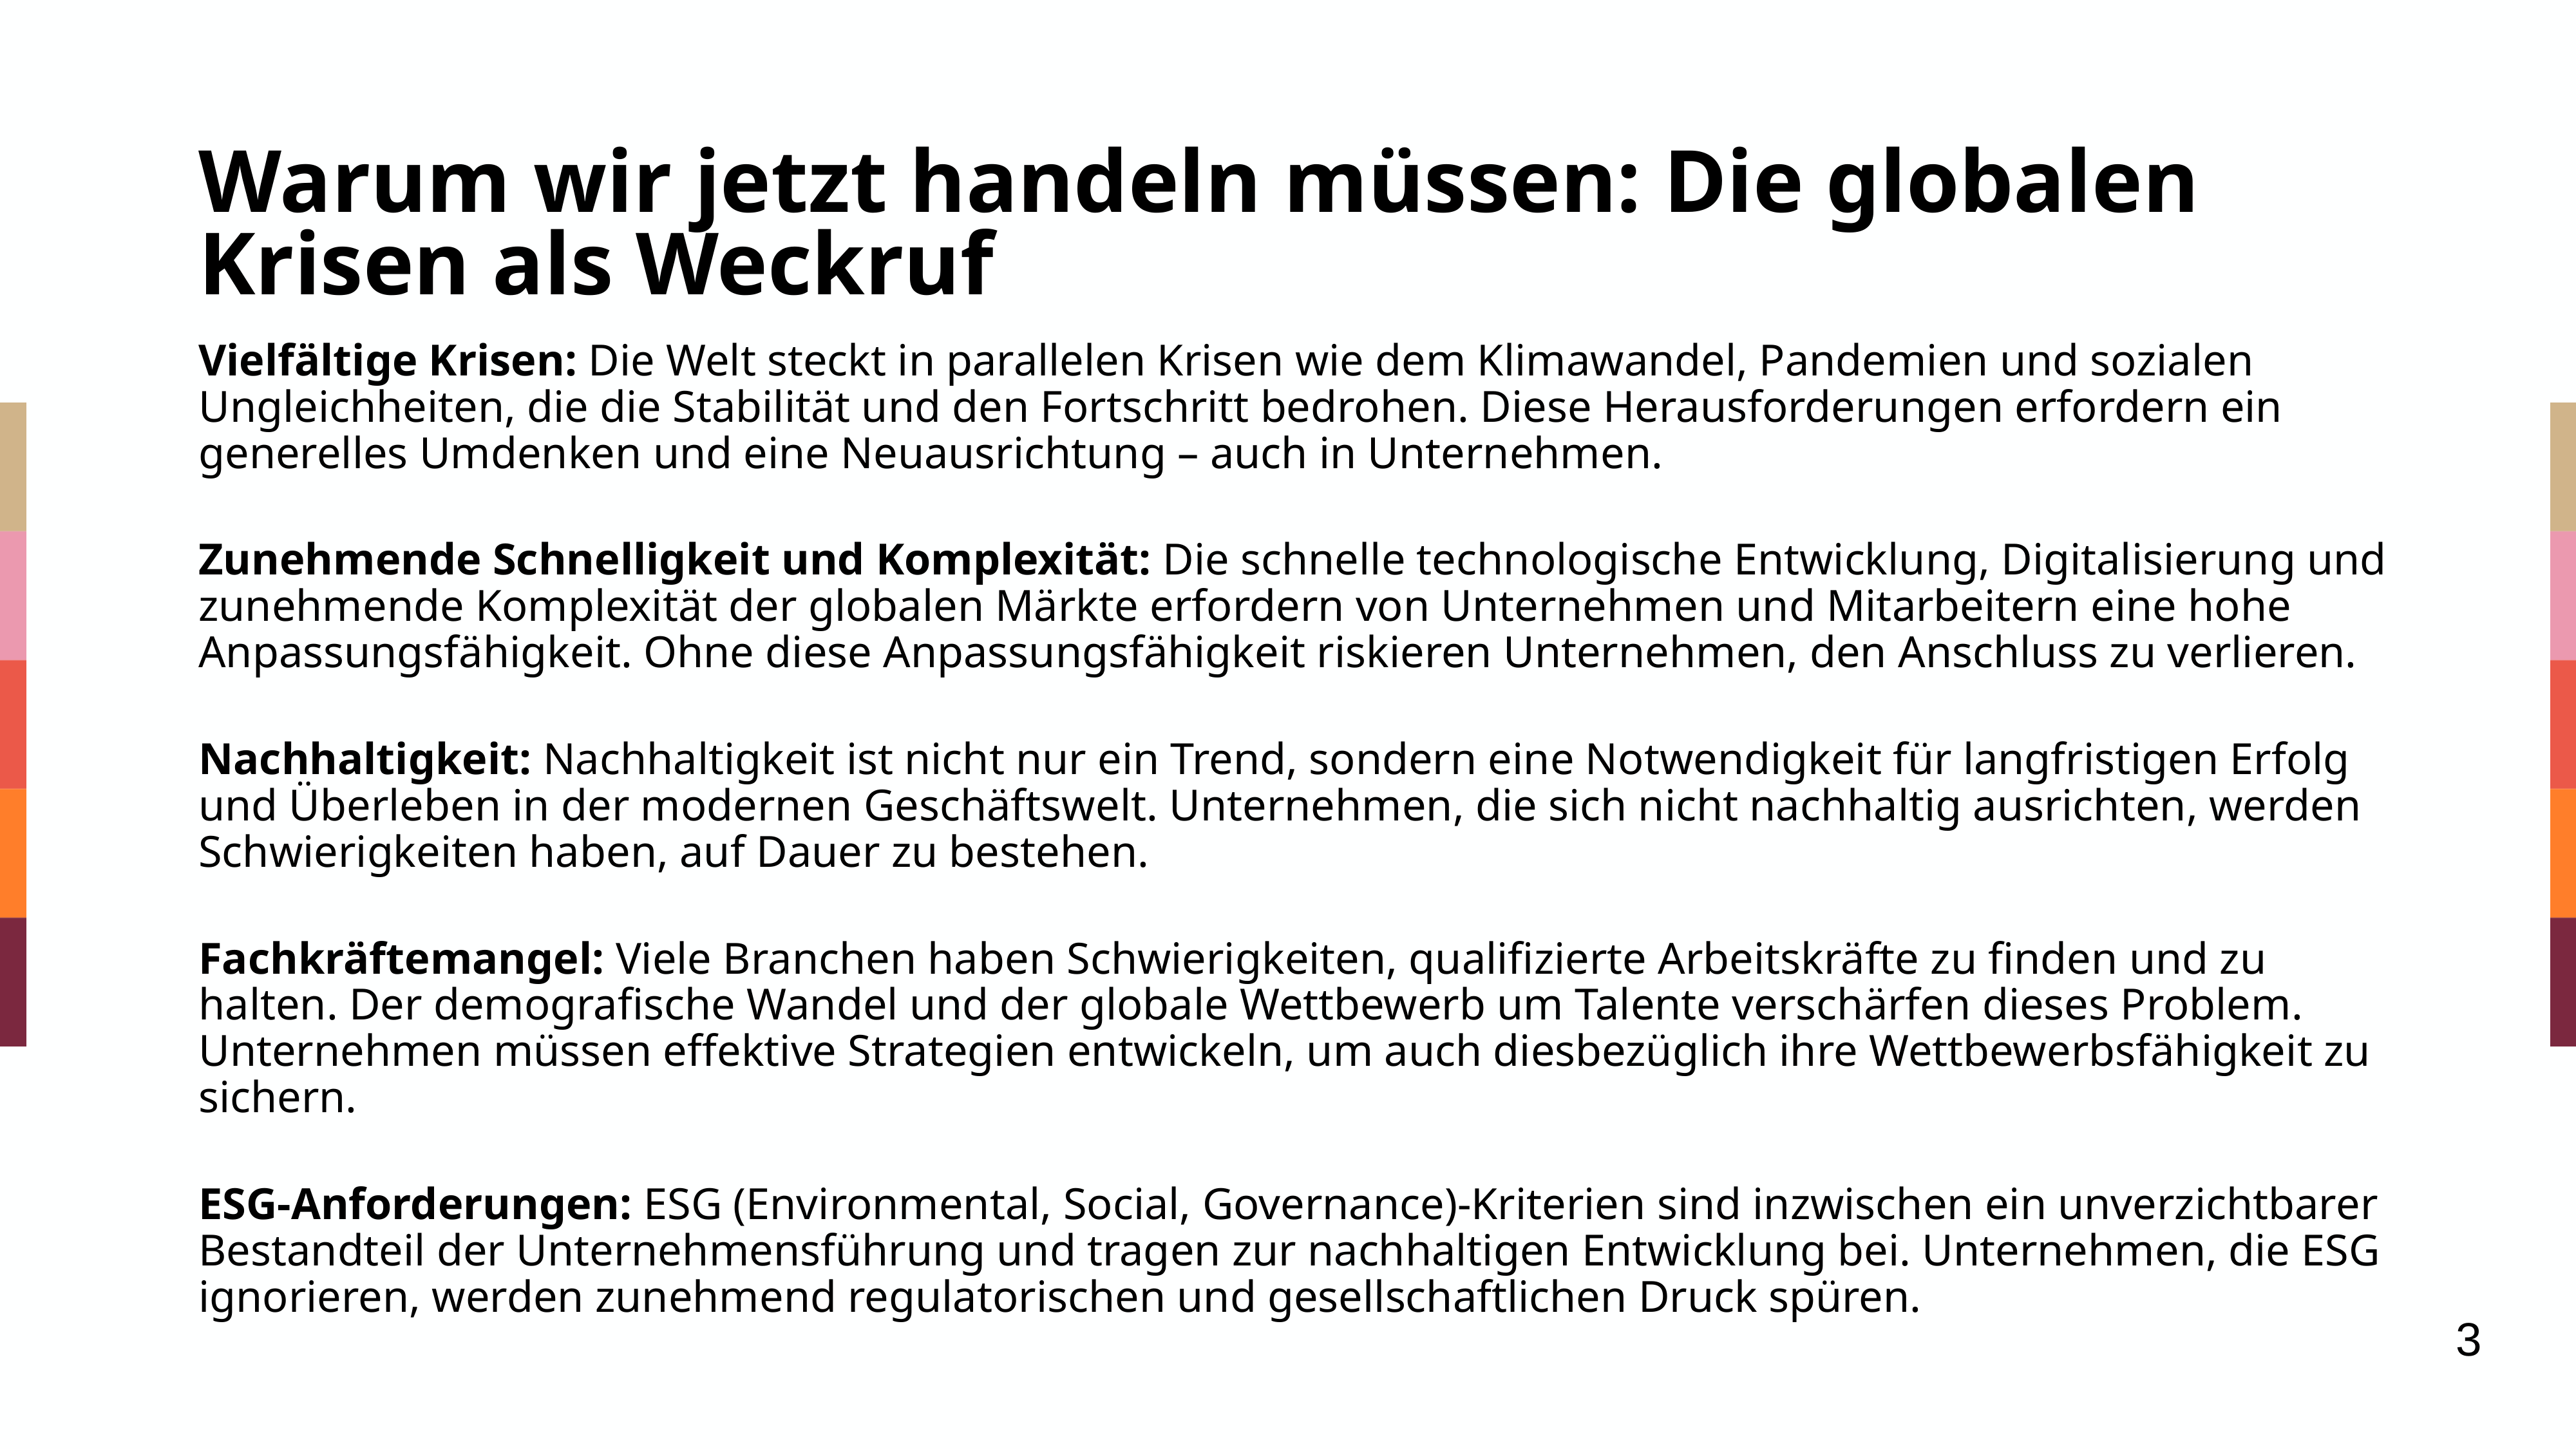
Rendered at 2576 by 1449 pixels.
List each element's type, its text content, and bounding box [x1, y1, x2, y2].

list Vielfältige Krisen: Die Welt steckt in parallelen Krisen wie dem Klimawandel, Pandemien und sozialen Ungleichheiten, die die Stabilität und den Fortschritt bedrohen. Diese Herausforderungen erfordern ein generelles Umdenken und eine Neuausrichtung – auch in Unternehmen. Zunehmende Schnelligkeit und Komplexität: Die schnelle technologische Entwicklung, Digitalisierung und zunehmende Komplexität der globalen Märkte erfordern von Unternehmen und Mitarbeitern eine hohe Anpassungsfähigkeit. Ohne diese Anpassungsfähigkeit riskieren Unternehmen, den Anschluss zu verlieren. Nachhaltigkeit: Nachhaltigkeit ist nicht nur ein Trend, sondern eine Notwendigkeit für langfristigen Erfolg und Überleben in der modernen Geschäftswelt. Unternehmen, die sich nicht nachhaltig ausrichten, werden Schwierigkeiten haben, auf Dauer zu bestehen. Fachkräftemangel: Viele Branchen haben Schwierigkeiten, qualifizierte Arbeitskräfte zu finden und zu halten. Der demografische Wandel und der globale Wettbewerb um Talente verschärfen dieses Problem. Unternehmen müssen effektive Strategien entwickeln, um auch diesbezüglich ihre Wettbewerbsfähigkeit zu sichern. ESG-Anforderungen: ESG (Environmental, Social, Governance)-Kriterien sind inzwischen ein unverzichtbarer Bestandteil der Unternehmensführung und tragen zur nachhaltigen Entwicklung bei. Unternehmen, die ESG ignorieren, werden zunehmend regulatorischen und gesellschaftlichen Druck spüren. [193, 333, 2399, 1043]
picture [0, 402, 26, 1046]
picture [2550, 402, 2576, 1046]
slide_number 3 [2399, 1293, 2539, 1381]
title Warum wir jetzt handeln müssen: Die globalen Krisen als Weckruf [193, 123, 2363, 317]
